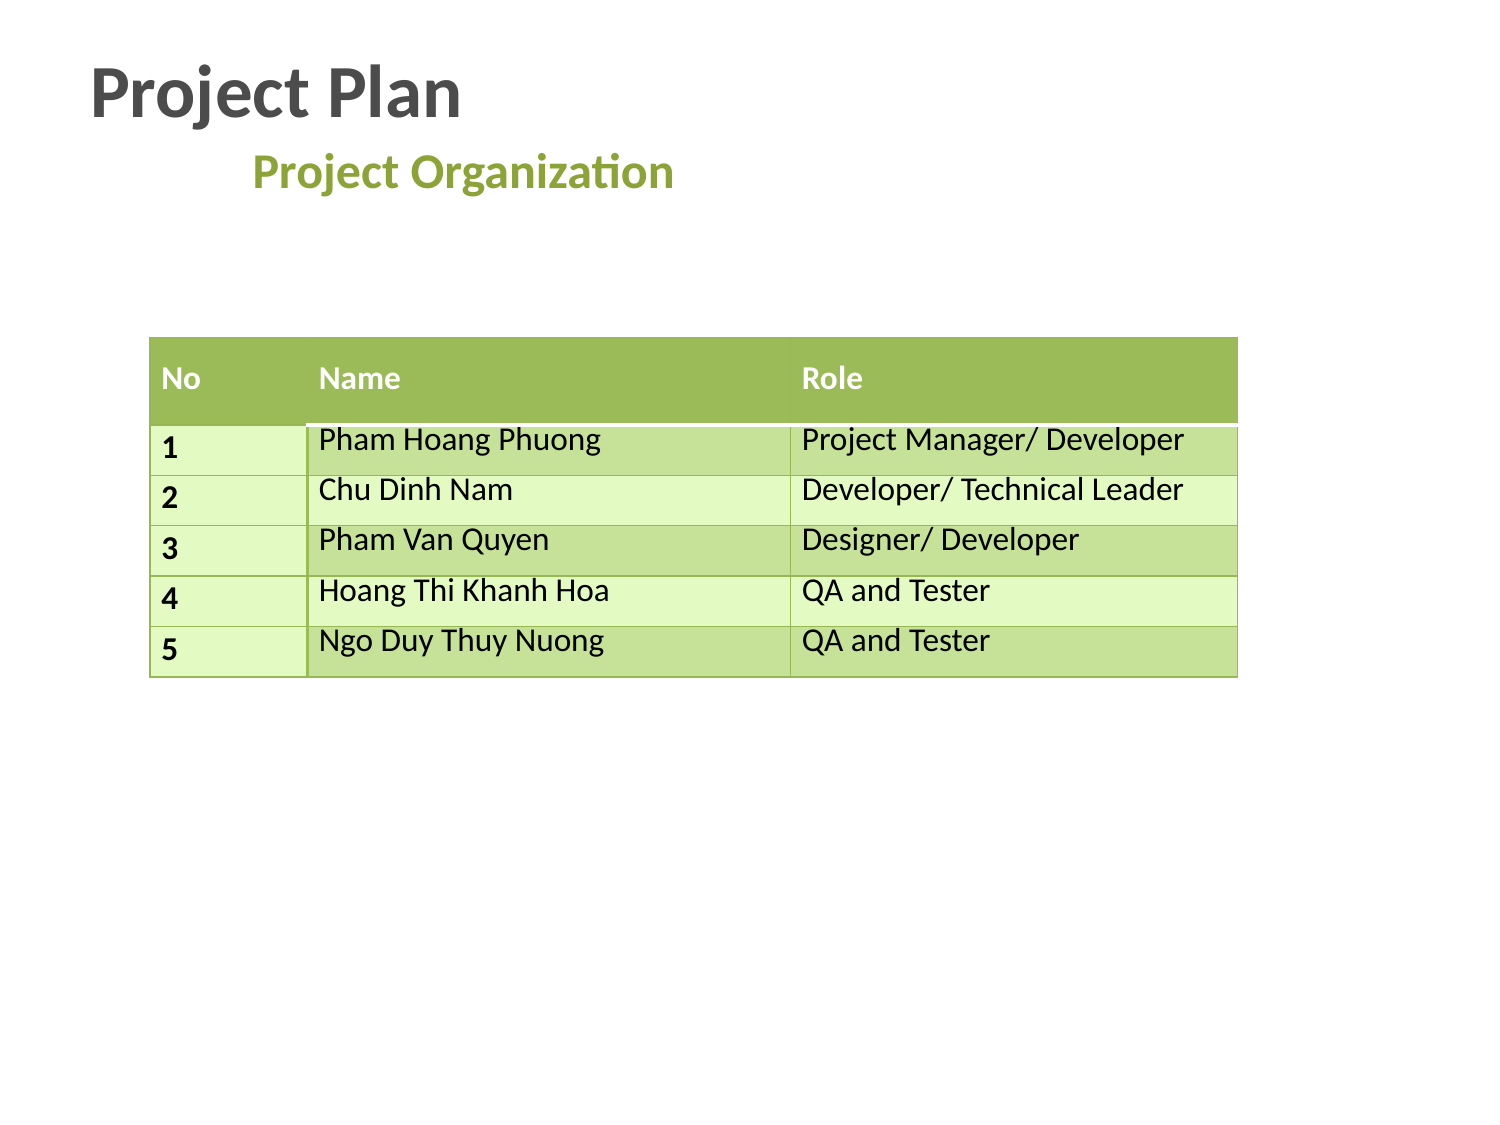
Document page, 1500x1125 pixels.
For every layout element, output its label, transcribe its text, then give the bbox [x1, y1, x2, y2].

table_cell Ngo Duy Thuy Nuong [309, 627, 790, 676]
table_cell 2 [151, 476, 306, 525]
table_cell Pham Hoang Phuong [309, 427, 790, 475]
table_header No [151, 338, 306, 424]
text_box Project Organization [87, 128, 1438, 209]
table_header Role [791, 338, 1237, 423]
table_cell Hoang Thi Khanh Hoa [309, 577, 790, 626]
table_cell 5 [151, 627, 306, 676]
title Project Plan [75, 24, 1425, 150]
table_cell QA and Tester [791, 627, 1237, 676]
table_header Name [309, 338, 790, 423]
table_cell 4 [151, 577, 306, 626]
table_cell QA and Tester [791, 577, 1237, 626]
table_cell 3 [151, 526, 306, 575]
table_cell Designer/ Developer [791, 526, 1237, 575]
table_cell Chu Dinh Nam [309, 476, 790, 525]
table_cell Developer/ Technical Leader [791, 476, 1237, 525]
table_cell Pham Van Quyen [309, 526, 790, 575]
table_cell Project Manager/ Developer [791, 427, 1237, 475]
table_cell 1 [151, 426, 306, 475]
